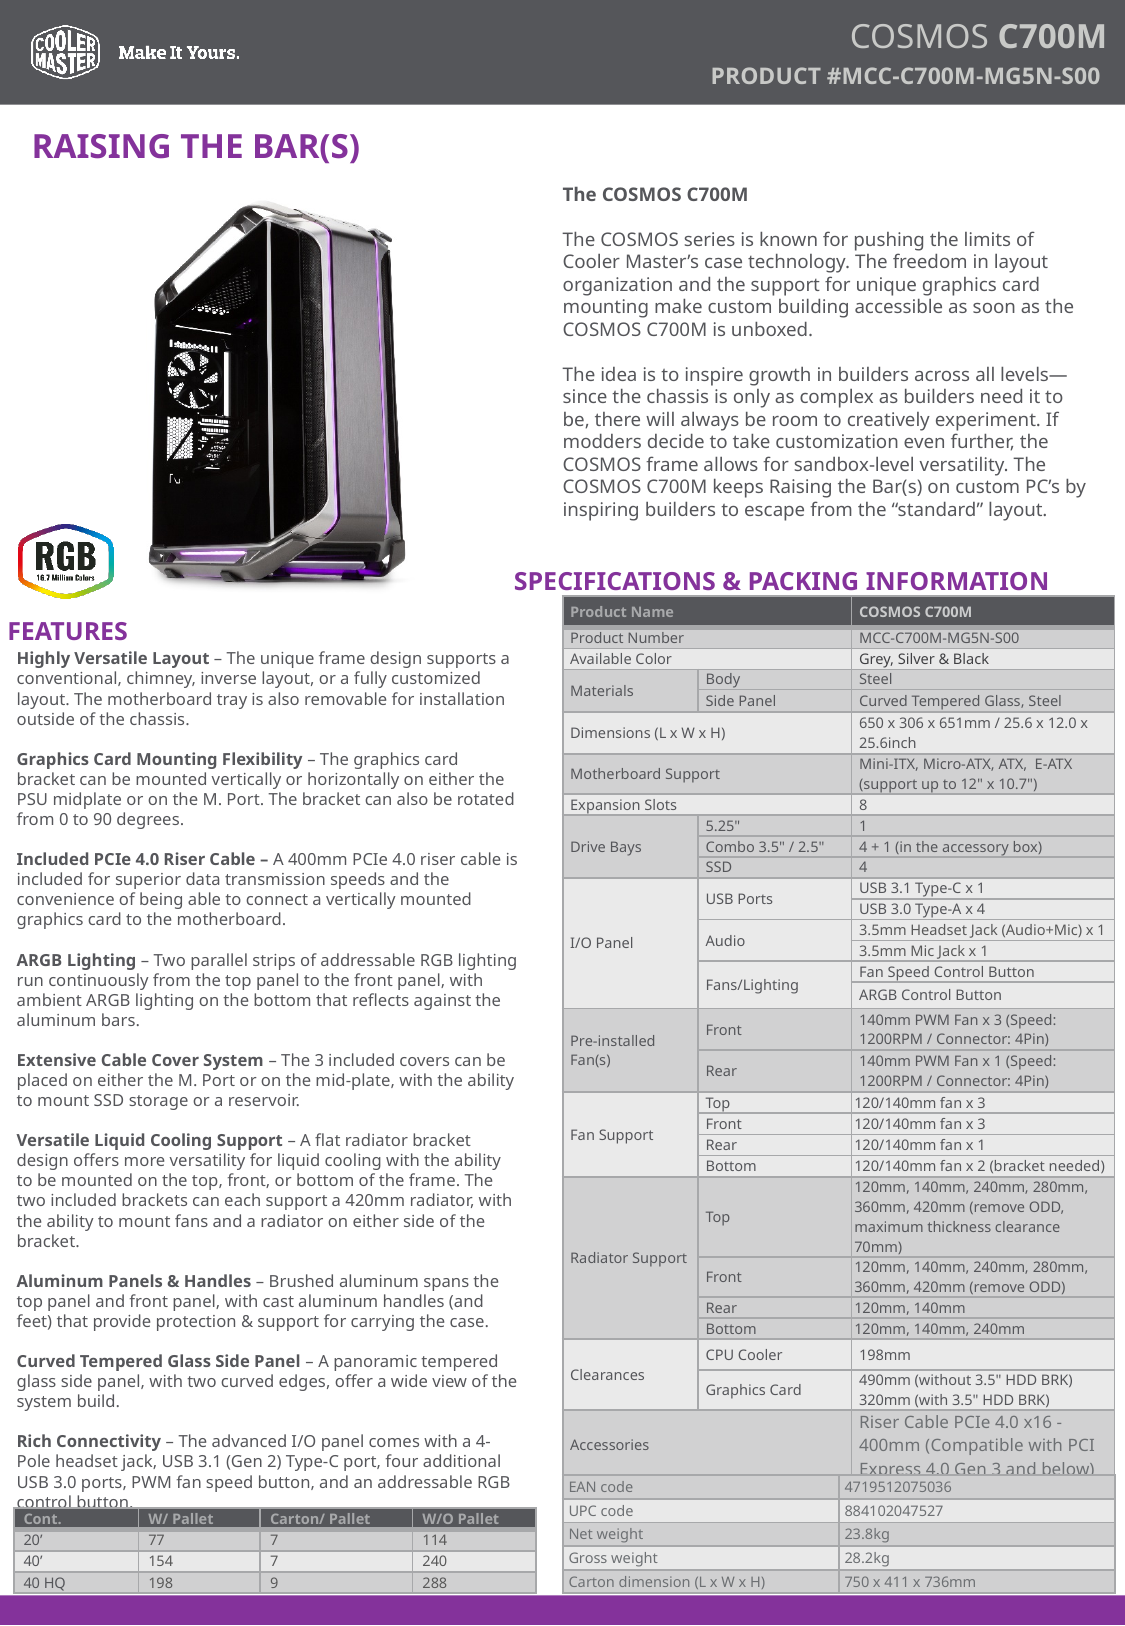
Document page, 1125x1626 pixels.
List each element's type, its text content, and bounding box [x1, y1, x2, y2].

table_cell 4 + 1 (in the accessory box) [852, 837, 1114, 856]
table_cell Fans/Lighting [699, 962, 851, 1008]
table_cell 28.2kg [840, 1547, 1114, 1569]
table_cell 5.25" [699, 816, 851, 835]
table_cell 198 [139, 1573, 259, 1592]
table_cell 650 x 306 x 651mm / 25.6 x 12.0 x 25.6inch [852, 713, 1114, 753]
table_header W/O Pallet [413, 1509, 535, 1527]
table_cell UPC code [564, 1500, 838, 1522]
table_cell 120/140mm fan x 2 (bracket needed) [852, 1156, 1114, 1176]
table_cell 288 [413, 1573, 535, 1592]
table_header 4719512075036 [840, 1476, 1114, 1498]
table_cell Materials [564, 670, 697, 711]
list Cosmos c700m [602, 12, 1108, 53]
table_cell Graphics Card [699, 1371, 851, 1409]
table_cell Radiator Support [564, 1178, 697, 1338]
table_cell Combo 3.5" / 2.5" [699, 837, 851, 856]
list Product #MCC-C700M-MG5N-S00 [602, 53, 1108, 98]
table_cell SSD [699, 858, 851, 877]
table_cell Riser Cable PCIe 4.0 x16 - 400mm (Compatible with PCI Express 4.0 Gen 3 and below) [852, 1411, 1114, 1474]
table_cell 20’ [15, 1532, 138, 1550]
table_cell Carton dimension (L x W x H) [564, 1571, 838, 1592]
table_cell Rear [699, 1051, 851, 1091]
table_cell 40 HQ [15, 1573, 138, 1592]
table_cell 140mm PWM Fan x 1 (Speed: 1200RPM / Connector: 4Pin) [852, 1051, 1114, 1091]
table_cell 154 [139, 1552, 259, 1571]
table_cell 9 [261, 1573, 412, 1592]
table_cell 7 [261, 1552, 412, 1571]
list The COSMOS C700M The COSMOS series is known for pushing the limits of Cooler Master’s case technology. The freedom in layout organization and the support for unique graphics card mounting make custom building accessible as soon as the COSMOS C700M is unboxed. The idea is to inspire growth in builders across all levels—since the chassis is only as complex as builders need it to be, there will always be room to creatively experiment. If modders decide to take customization even further, the COSMOS frame allows for sandbox-level versatility. The COSMOS C700M keeps Raising the Bar(s) on custom PC’s by inspiring builders to escape from the “standard” layout. [562, 182, 1108, 568]
table_cell 4 [852, 858, 1114, 877]
table_cell Front [699, 1114, 851, 1134]
table_cell 120mm, 140mm, 240mm, 280mm, 360mm, 420mm (remove ODD) [852, 1258, 1114, 1296]
table_cell MCC-C700M-MG5N-S00 [852, 630, 1114, 648]
table_cell 3.5mm Headset Jack (Audio+Mic) x 1 [852, 920, 1114, 940]
table_cell Expansion Slots [564, 795, 851, 814]
table_cell 240 [413, 1552, 535, 1571]
table_cell Rear [699, 1298, 851, 1317]
table_cell Steel [852, 670, 1114, 689]
table_cell Drive Bays [564, 816, 697, 877]
table_cell 490mm (without 3.5" HDD BRK) 320mm (with 3.5" HDD BRK) [852, 1371, 1114, 1409]
table_cell ARGB Control Button [852, 983, 1114, 1008]
table_header EAN code [564, 1476, 838, 1498]
table_cell 120mm, 140mm [852, 1298, 1114, 1317]
table_cell 8 [852, 795, 1114, 814]
table_cell 198mm [852, 1340, 1114, 1369]
table_cell 140mm PWM Fan x 3 (Speed: 1200RPM / Connector: 4Pin) [852, 1009, 1114, 1049]
table_cell Front [699, 1258, 851, 1296]
table_cell 7 [261, 1532, 412, 1550]
table_cell Mini-ITX, Micro-ATX, ATX, E-ATX (support up to 12" x 10.7") [852, 755, 1114, 793]
table_cell Curved Tempered Glass, Steel [852, 690, 1114, 711]
picture [13, 182, 495, 605]
table_cell Side Panel [699, 690, 851, 711]
table_cell 120/140mm fan x 3 [852, 1093, 1114, 1112]
table_cell CPU Cooler [699, 1340, 851, 1369]
table_cell 77 [139, 1532, 259, 1550]
title Raising the bar(s) [16, 121, 1000, 173]
table_header COSMOS C700M [852, 597, 1114, 625]
table_cell Gross weight [564, 1547, 838, 1569]
table_cell 3.5mm Mic Jack x 1 [852, 941, 1114, 960]
table_cell 120/140mm fan x 3 [852, 1114, 1114, 1134]
table_cell Net weight [564, 1523, 838, 1545]
table_header Product Name [564, 597, 851, 625]
table_cell USB 3.1 Type-C x 1 [852, 879, 1114, 898]
table_cell 1 [852, 816, 1114, 835]
table_cell Motherboard Support [564, 755, 851, 793]
list Highly Versatile Layout – The unique frame design supports a conventional, chimney, inverse layout, or a fully customized layout. The motherboard tray is also removable for installation outside of the chassis. Graphics Card Mounting Flexibility – The graphics card bracket can be mounted vertically or horizontally on either the PSU midplate or on the M. Port. The bracket can also be rotated from 0 to 90 degrees. Included PCIe 4.0 Riser Cable – A 400mm PCIe 4.0 riser cable is included for superior data transmission speeds and the convenience of being able to connect a vertically mounted graphics card to the motherboard. ARGB Lighting – Two parallel strips of addressable RGB lighting run continuously from the top panel to the front panel, with ambient ARGB lighting on the bottom that reflects against the aluminum bars. Extensive Cable Cover System – The 3 included covers can be placed on either the M. Port or on the mid-plate, with the ability to mount SSD storage or a reservoir. Versatile Liquid Cooling Support – A flat radiator bracket design offers more versatility for liquid cooling with the ability to be mounted on the top, front, or bottom of the frame. The two included brackets can each support a 420mm radiator, with the ability to mount fans and a radiator on either side of the bracket. Aluminum Panels & Handles – Brushed aluminum spans the top panel and front panel, with cast aluminum handles (and feet) that provide protection & support for carrying the case. Curved Tempered Glass Side Panel – A panoramic tempered glass side panel, with two curved edges, offer a wide view of the system build. Rich Connectivity – The advanced I/O panel comes with a 4-Pole headset jack, USB 3.1 (Gen 2) Type-C port, four additional USB 3.0 ports, PWM fan speed button, and an addressable RGB control button. [16, 648, 536, 1507]
table_cell 23.8kg [840, 1523, 1114, 1545]
table_cell Audio [699, 920, 851, 960]
table_cell Rear [699, 1135, 851, 1155]
table_cell Bottom [699, 1156, 851, 1176]
table_header W/ Pallet [139, 1509, 259, 1527]
table_cell Available Color [564, 649, 851, 669]
table_cell Product Number [564, 630, 851, 648]
table_cell Bottom [699, 1319, 851, 1338]
table_cell Fan Speed Control Button [852, 962, 1114, 981]
table_cell 884102047527 [840, 1500, 1114, 1522]
table_cell Pre-installed Fan(s) [564, 1009, 697, 1091]
table_cell I/O Panel [564, 879, 697, 1008]
table_cell 40’ [15, 1552, 138, 1571]
table_cell 114 [413, 1532, 535, 1550]
table_cell Accessories [564, 1411, 851, 1474]
table_cell Clearances [564, 1340, 697, 1409]
table_cell Grey, Silver & Black [852, 649, 1114, 669]
picture [31, 0, 239, 111]
table_cell 750 x 411 x 736mm [840, 1571, 1114, 1592]
table_cell 120/140mm fan x 1 [852, 1135, 1114, 1155]
table_cell 120mm, 140mm, 240mm [852, 1319, 1114, 1338]
table_cell Top [699, 1178, 851, 1256]
table_header Carton/ Pallet [261, 1509, 412, 1527]
table_cell Top [699, 1093, 851, 1112]
table_cell USB 3.0 Type-A x 4 [852, 900, 1114, 919]
table_cell USB Ports [699, 879, 851, 919]
table_cell Front [699, 1009, 851, 1049]
table_cell Dimensions (L x W x H) [564, 713, 851, 753]
table_header Cont. [15, 1509, 138, 1527]
table_cell Body [699, 670, 851, 689]
table_cell 120mm, 140mm, 240mm, 280mm, 360mm, 420mm (remove ODD, maximum thickness clearance 70mm) [852, 1178, 1114, 1256]
table_cell Fan Support [564, 1093, 697, 1176]
